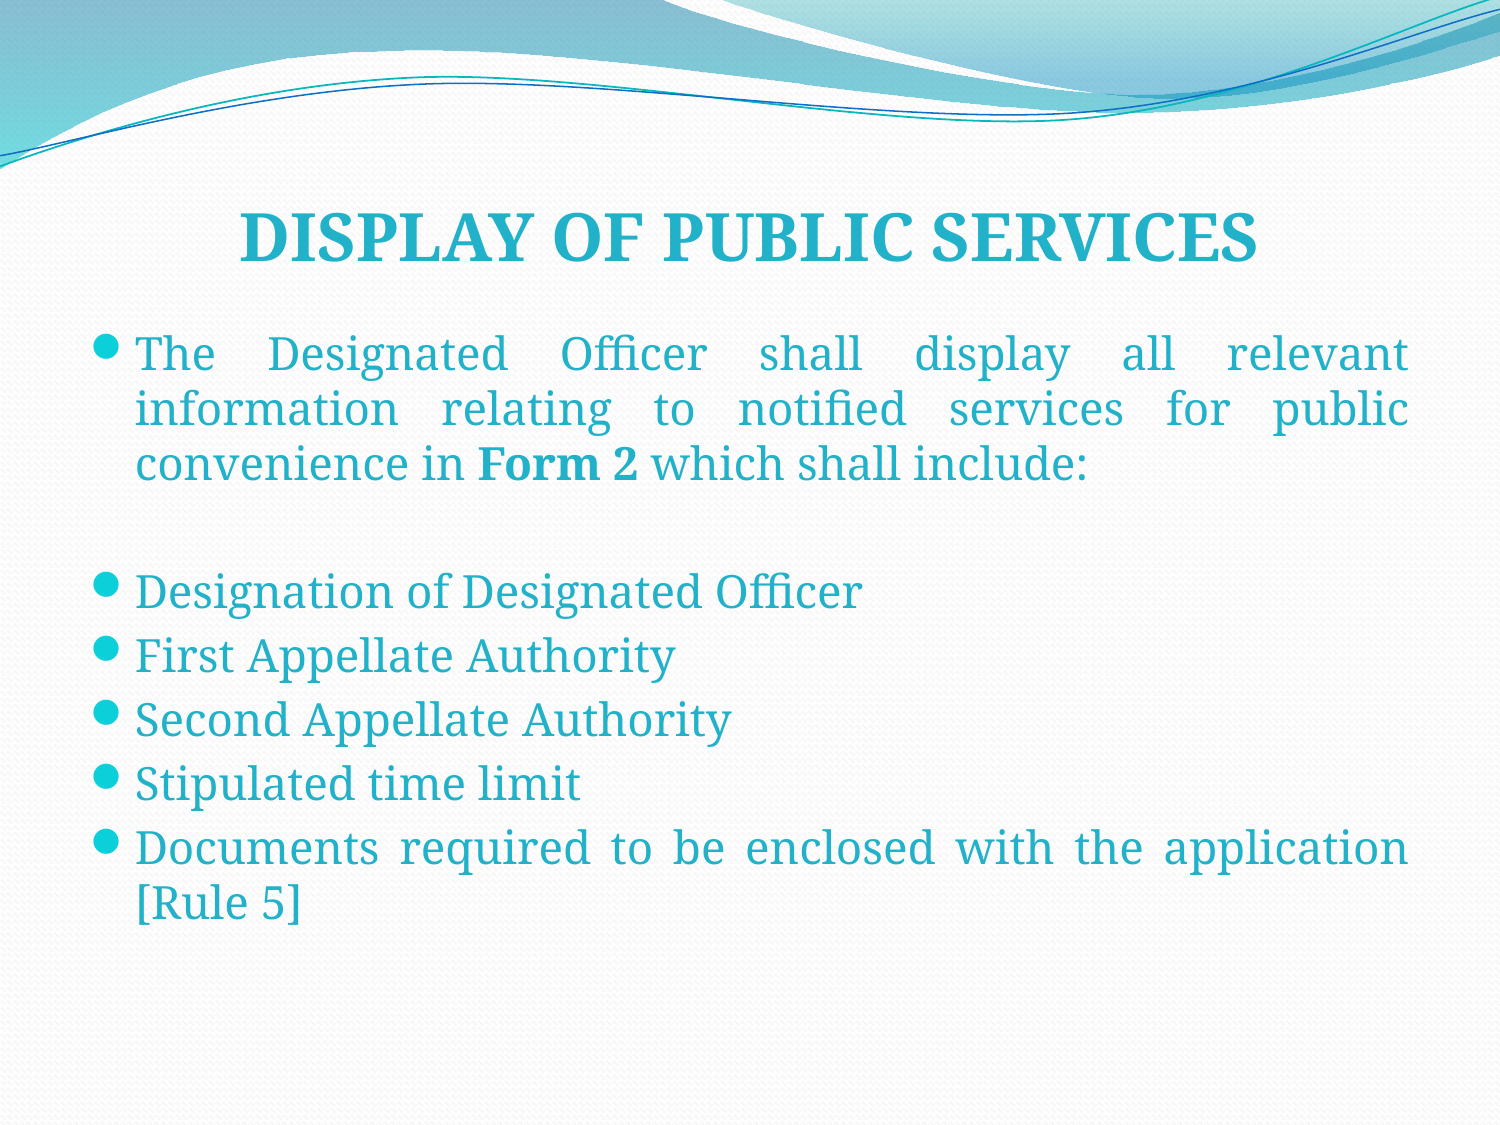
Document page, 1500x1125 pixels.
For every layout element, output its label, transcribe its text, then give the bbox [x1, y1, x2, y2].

title DISPLAY OF PUBLIC SERVICES [75, 115, 1425, 275]
list The Designated Officer shall display all relevant information relating to notified services for public convenience in Form 2 which shall include: Designation of Designated Officer First Appellate Authority Second Appellate Authority Stipulated time limit Documents required to be enclosed with the application [Rule 5] [75, 317, 1425, 1038]
